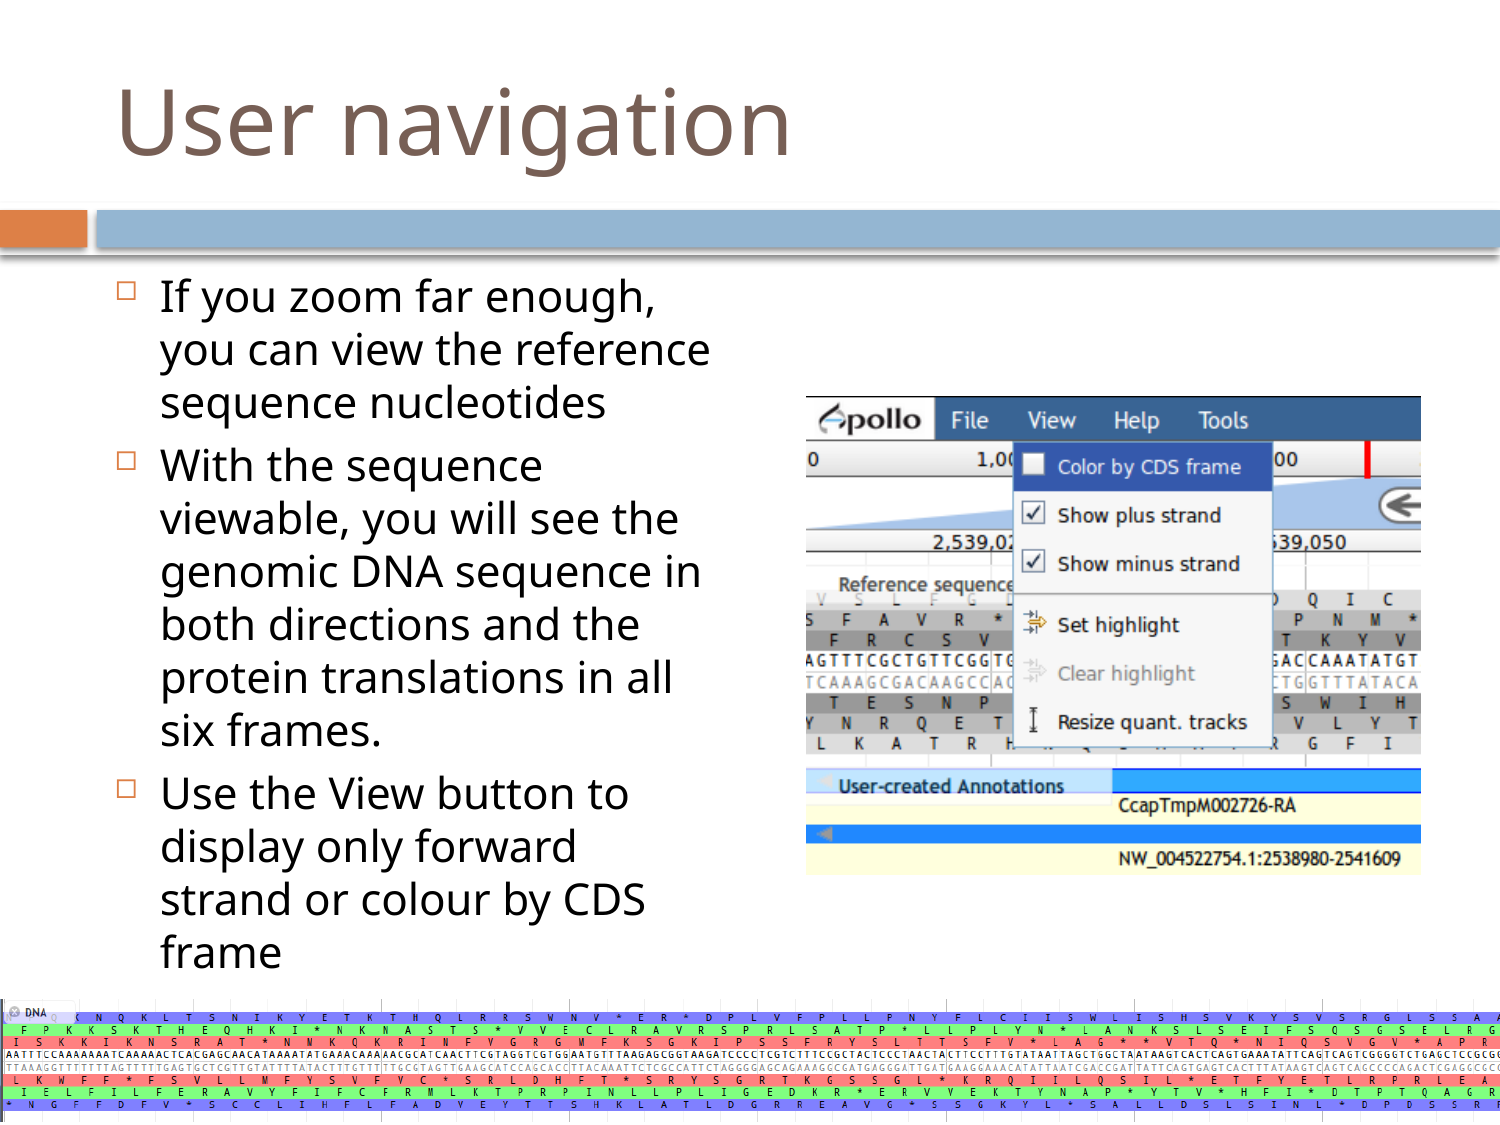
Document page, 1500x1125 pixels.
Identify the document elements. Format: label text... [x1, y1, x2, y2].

title User navigation [99, 37, 1438, 200]
list If you zoom far enough, you can view the reference sequence nucleotides With the sequence viewable, you will see the genomic DNA sequence in both directions and the protein translations in all six frames. Use the View button to display only forward strand or colour by CDS frame [99, 260, 738, 998]
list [806, 396, 1421, 875]
picture [0, 999, 1500, 1122]
